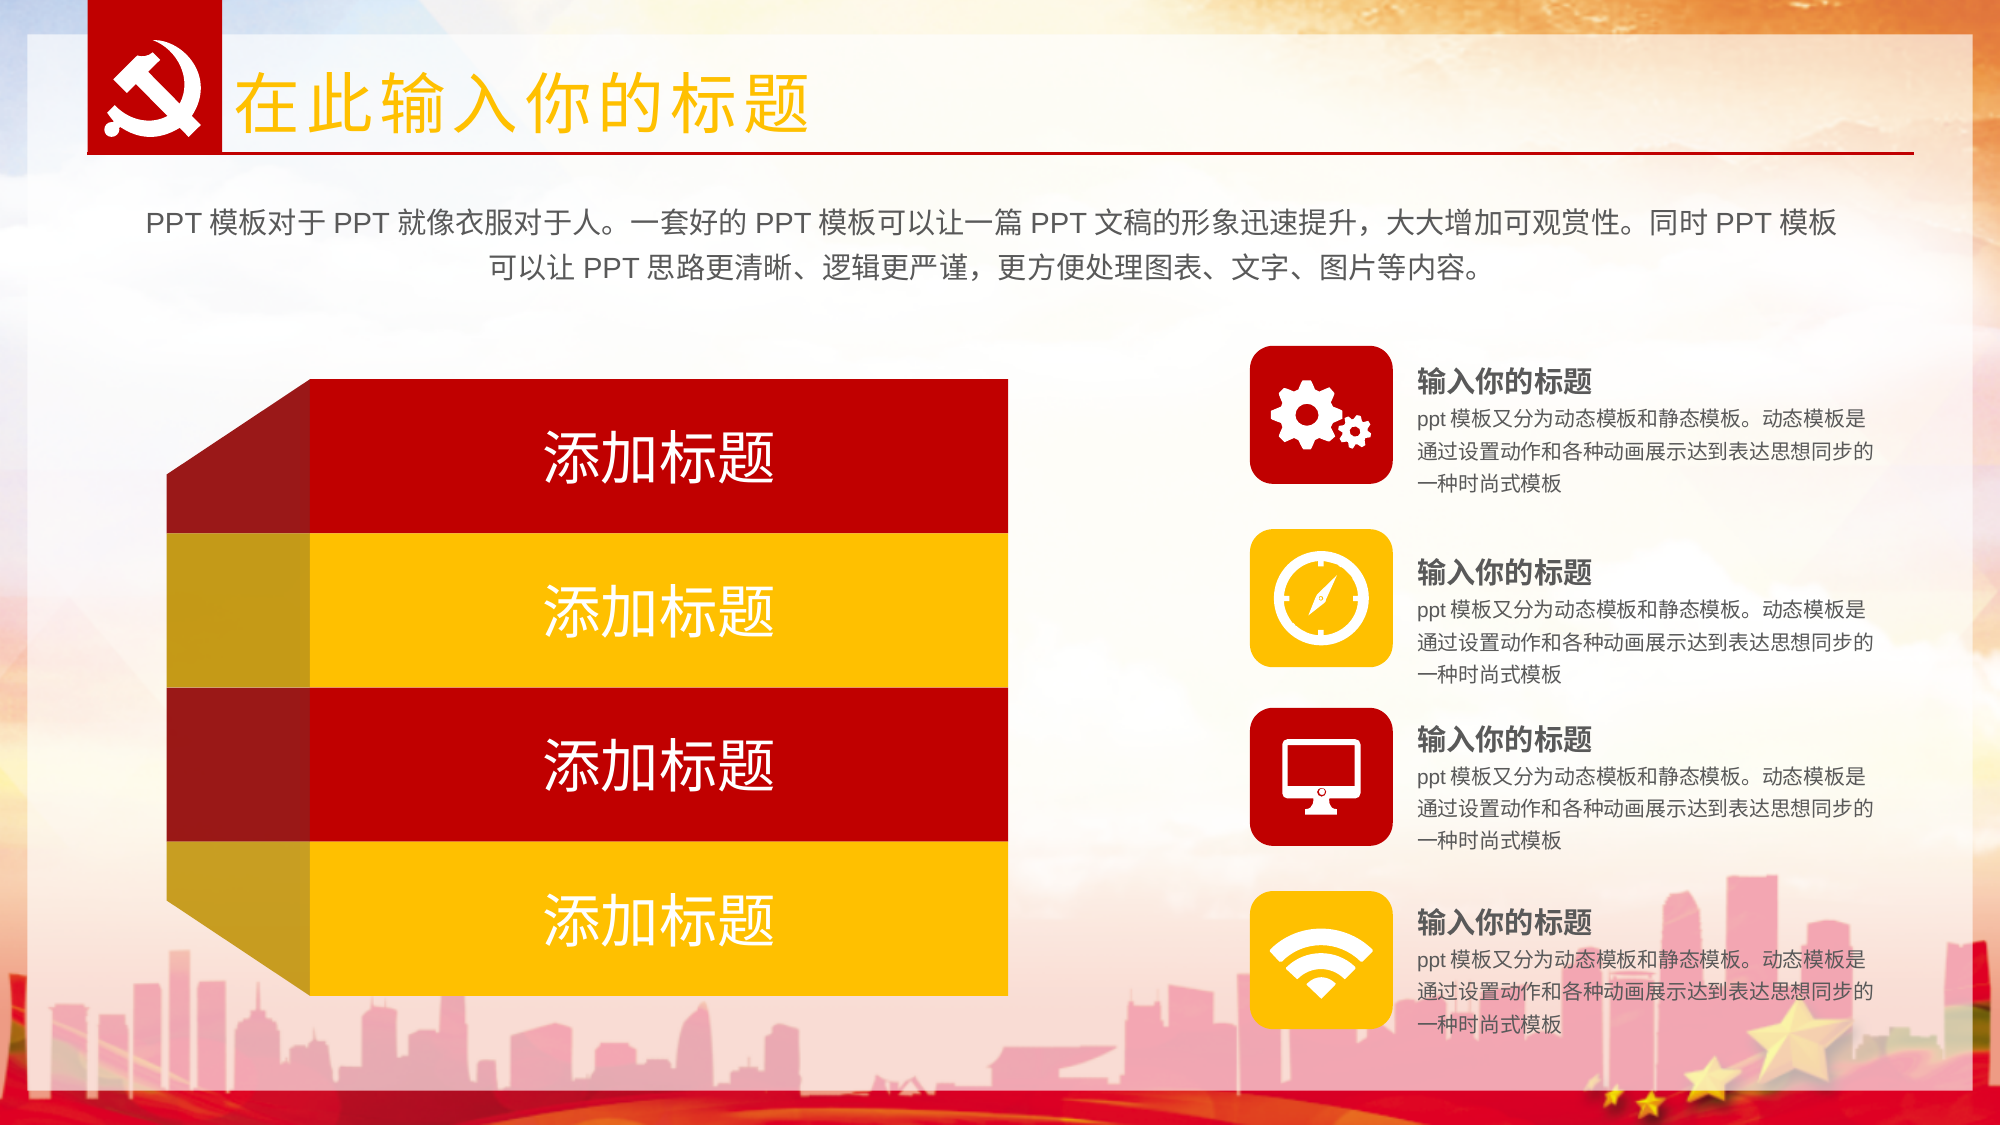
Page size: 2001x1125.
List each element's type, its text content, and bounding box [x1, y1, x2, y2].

text_box [1248, 890, 1394, 1031]
text_box 添加标题 [309, 532, 1009, 686]
text_box [166, 688, 309, 841]
picture [0, 0, 2000, 1125]
text_box 在此输入你的标题 [223, 56, 821, 147]
text_box [166, 533, 309, 688]
text_box [1248, 344, 1394, 485]
text_box 输入你的标题 ppt模板又分为动态模板和静态模板。动态模板是通过设置动作和各种动画展示达到表达思想同步的一种时尚式模板 [1402, 536, 1893, 694]
text_box 输入你的标题 ppt模板又分为动态模板和静态模板。动态模板是通过设置动作和各种动画展示达到表达思想同步的一种时尚式模板 [1402, 703, 1893, 861]
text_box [1282, 739, 1361, 815]
text_box 添加标题 [309, 378, 1009, 532]
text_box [1270, 380, 1372, 450]
text_box 添加标题 [309, 841, 1009, 997]
text_box 输入你的标题 ppt模板又分为动态模板和静态模板。动态模板是通过设置动作和各种动画展示达到表达思想同步的一种时尚式模板 [1402, 886, 1893, 1044]
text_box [1269, 921, 1374, 999]
text_box [166, 379, 309, 533]
text_box PPT模板对于PPT就像衣服对于人。一套好的PPT模板可以让一篇PPT文稿的形象迅速提升，大大增加可观赏性。同时PPT模板可以让PPT思路更清晰、逻辑更严谨，更方便处理图表、文字、图片等内容。 [133, 188, 1850, 290]
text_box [1273, 551, 1369, 646]
text_box 输入你的标题 ppt模板又分为动态模板和静态模板。动态模板是通过设置动作和各种动画展示达到表达思想同步的一种时尚式模板 [1402, 345, 1893, 504]
text_box 添加标题 [309, 686, 1009, 841]
text_box [1248, 528, 1394, 669]
text_box [1248, 706, 1394, 847]
text_box [166, 841, 309, 996]
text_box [87, 0, 223, 154]
